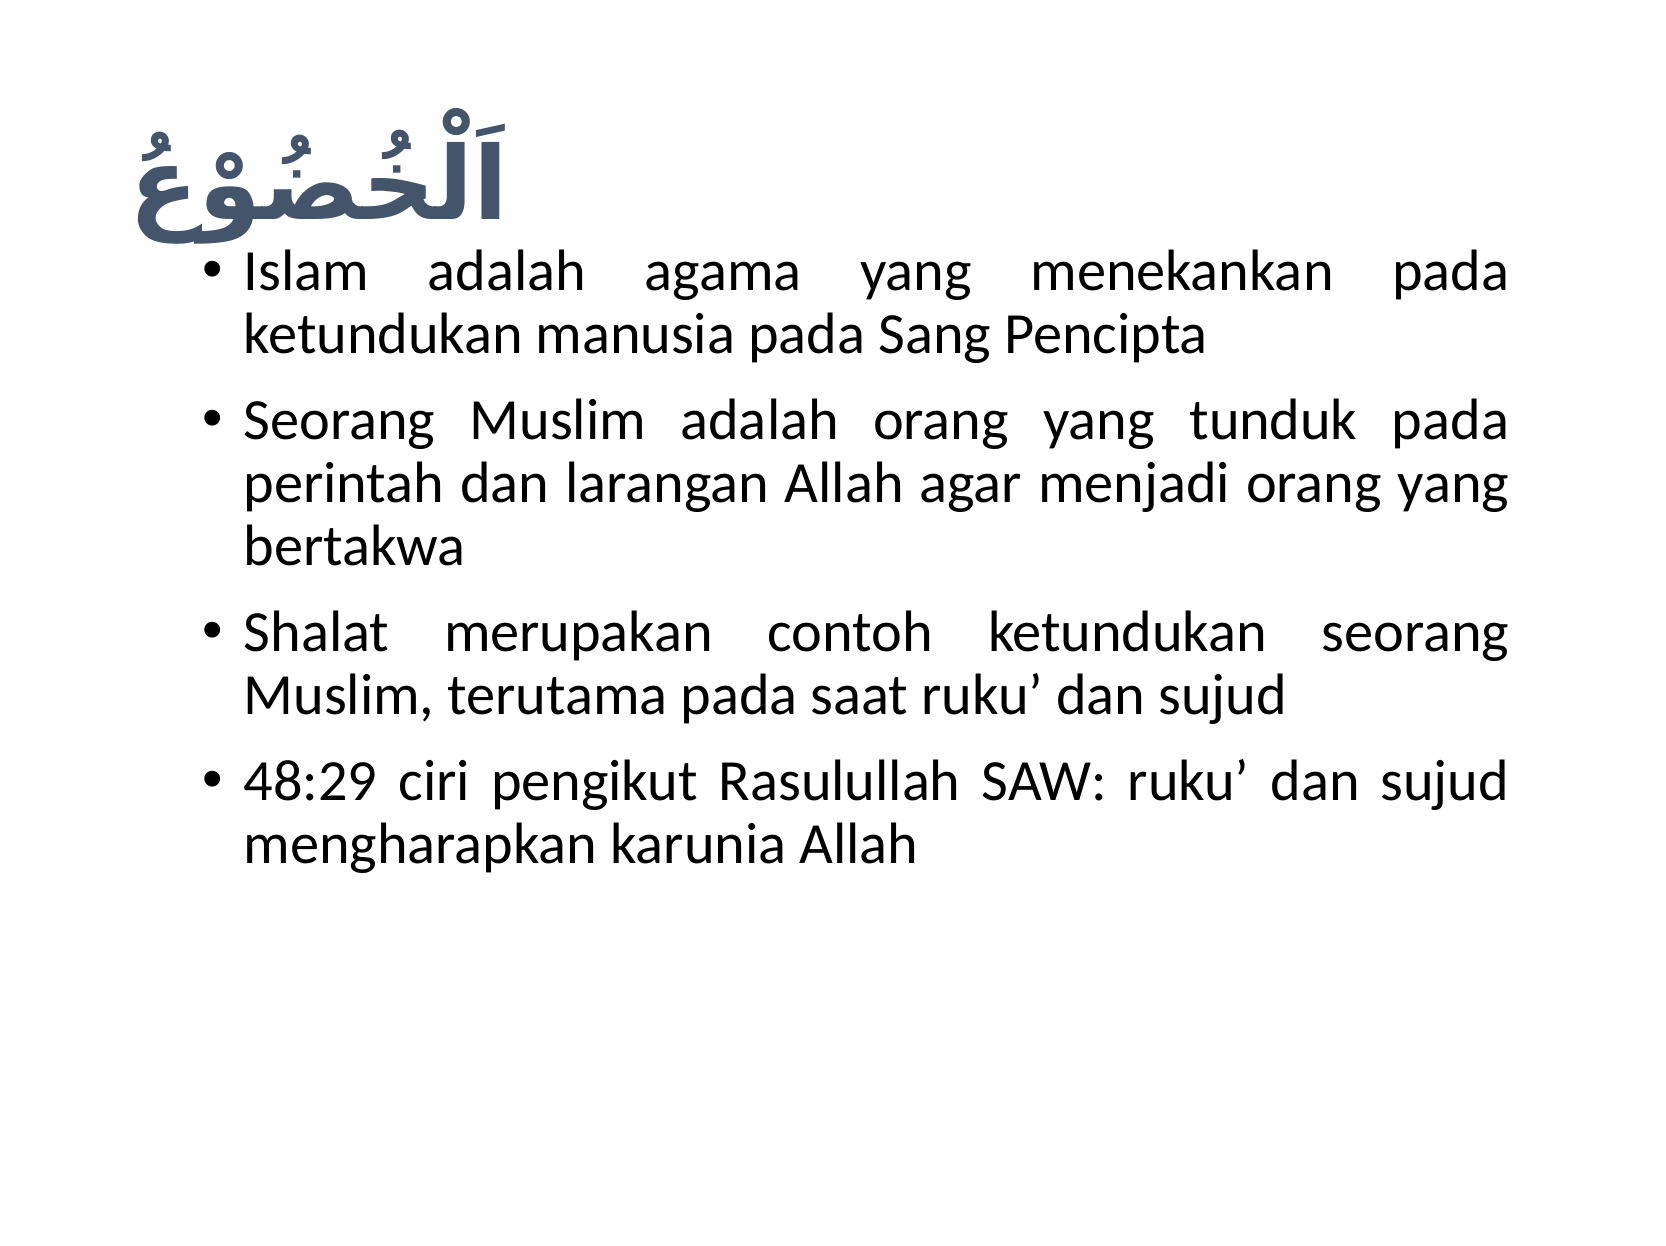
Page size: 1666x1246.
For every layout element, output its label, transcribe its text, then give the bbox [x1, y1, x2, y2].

list Islam adalah agama yang menekankan pada ketundukan manusia pada Sang Pencipta Seorang Muslim adalah orang yang tunduk pada perintah dan larangan Allah agar menjadi orang yang bertakwa Shalat merupakan contoh ketundukan seorang Muslim, terutama pada saat ruku’ dan sujud 48:29 ciri pengikut Rasulullah SAW: ruku’ dan sujud mengharapkan karunia Allah [187, 232, 1525, 1055]
title اَلْخُضُوْعُ [114, 66, 1551, 307]
